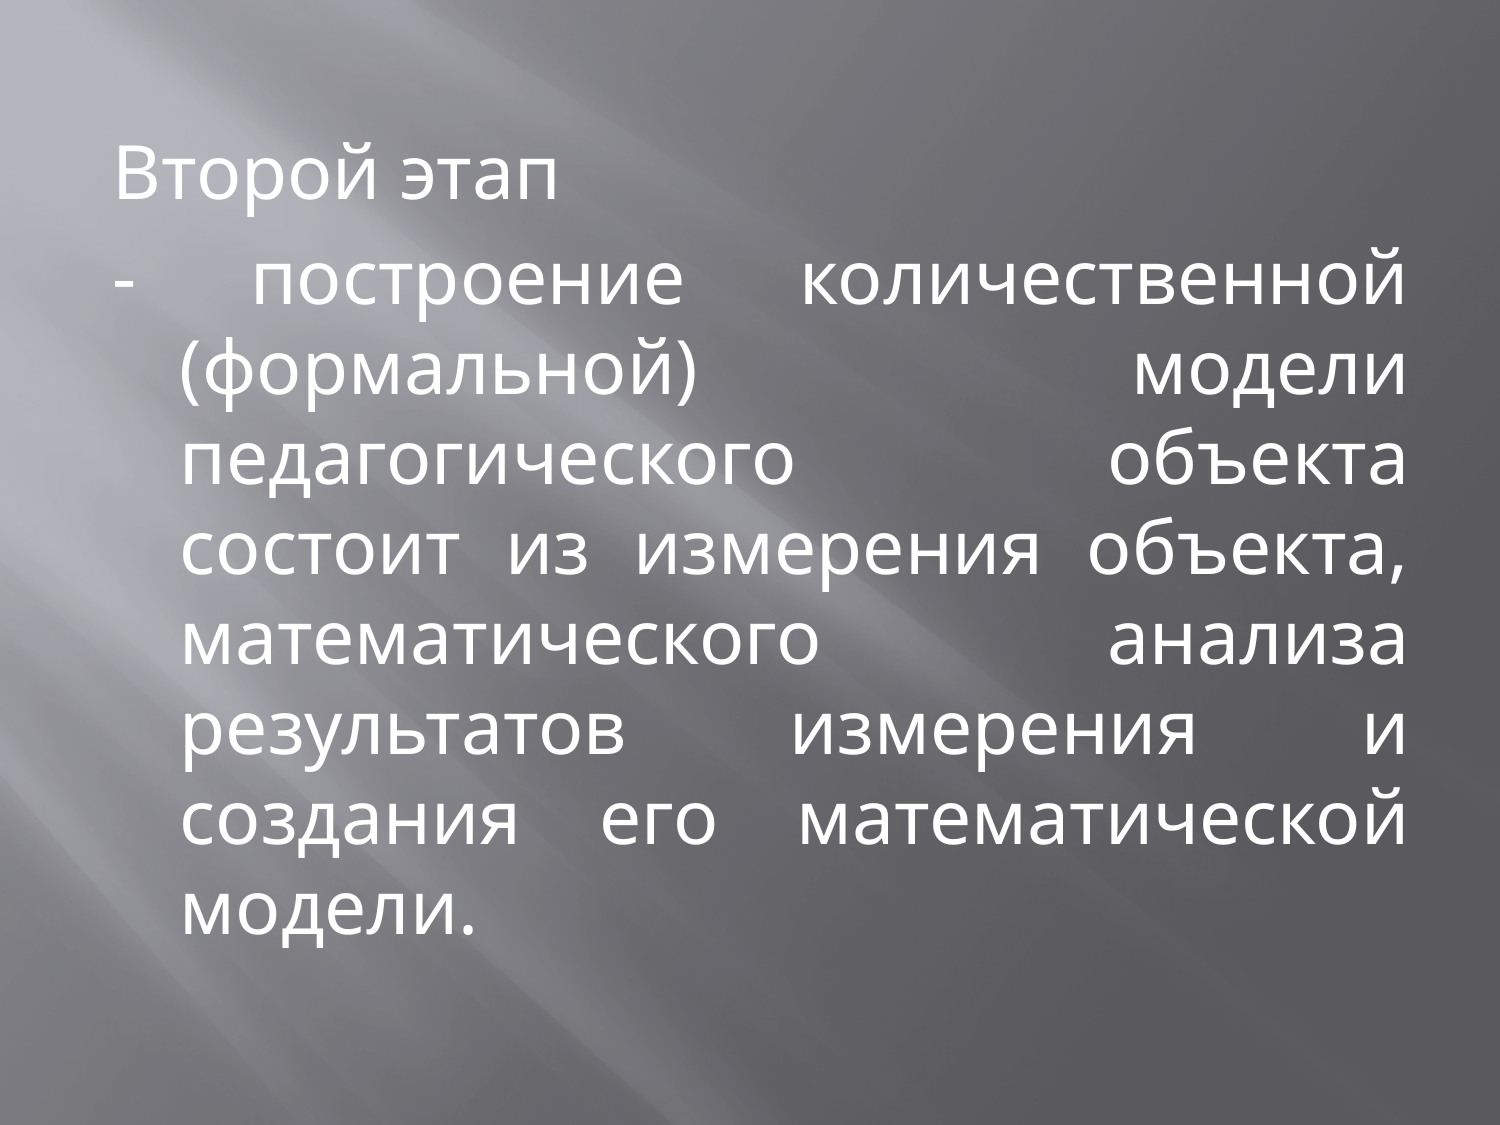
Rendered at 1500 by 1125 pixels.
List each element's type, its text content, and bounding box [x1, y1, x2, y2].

list Второй этап - построение количественной (формальной) модели педагогического объекта состоит из измерения объекта, математического анализа результатов измерения и создания его математической модели. [75, 117, 1425, 1035]
